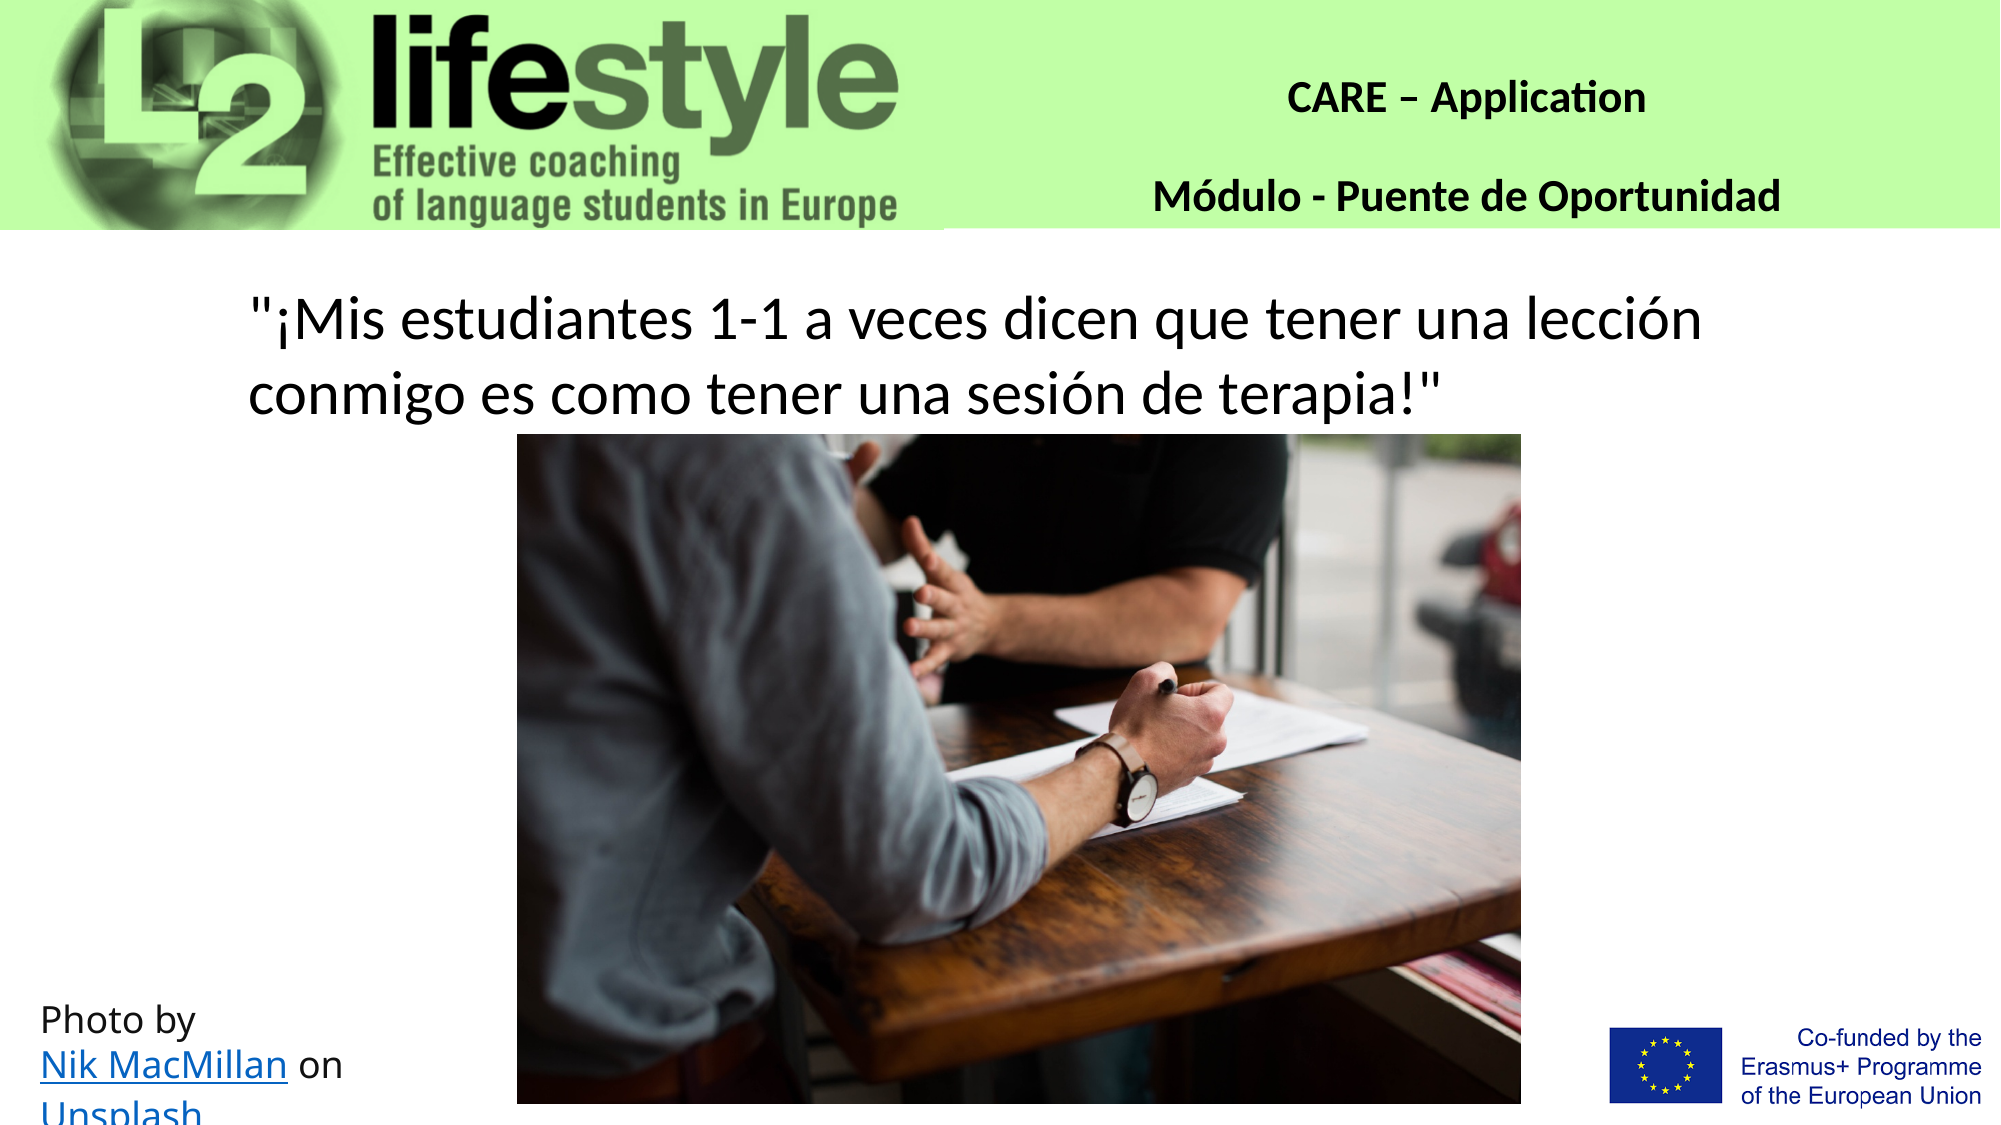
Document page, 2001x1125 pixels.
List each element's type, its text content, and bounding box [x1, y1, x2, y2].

text_box CARE – Application Módulo - Puente de Oportunidad [944, 0, 2000, 229]
text_box "¡Mis estudiantes 1-1 a veces dicen que tener una lección conmigo es como tener una sesión de terapia!" [234, 269, 1872, 695]
picture [0, 0, 944, 230]
text_box Photo by Nik MacMillan on Unsplash [24, 988, 433, 1125]
picture [1586, 1006, 2000, 1125]
picture [517, 434, 1521, 1104]
